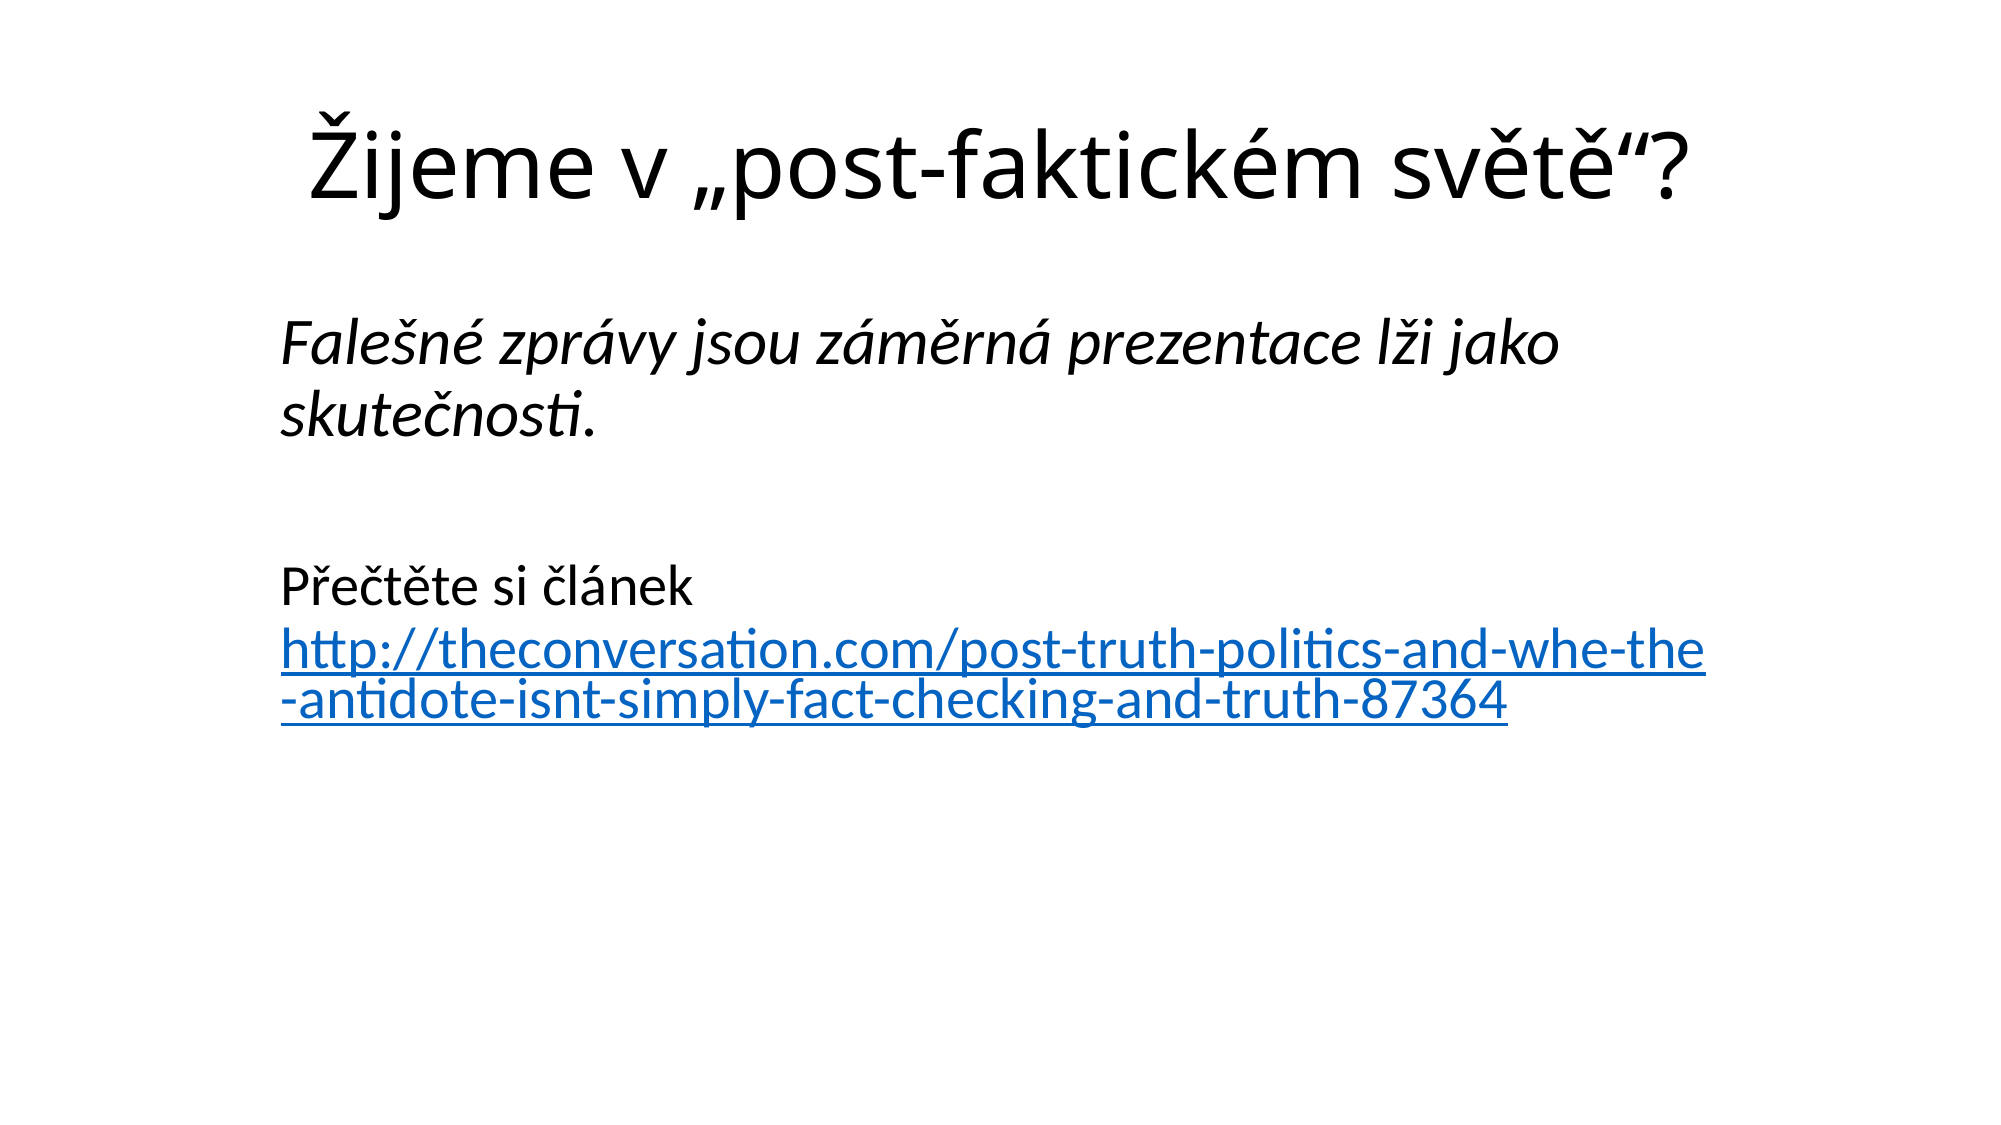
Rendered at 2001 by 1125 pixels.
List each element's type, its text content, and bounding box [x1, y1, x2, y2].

title Žijeme v „post-faktickém světě“? [137, 59, 1863, 278]
list Falešné zprávy jsou záměrná prezentace lži jako skutečnosti. Přečtěte si článek http://theconversation.com/post-truth-politics-and-whe-the-antidote-isnt-simply-fact-checking-and-truth-87364 [265, 299, 1723, 1014]
